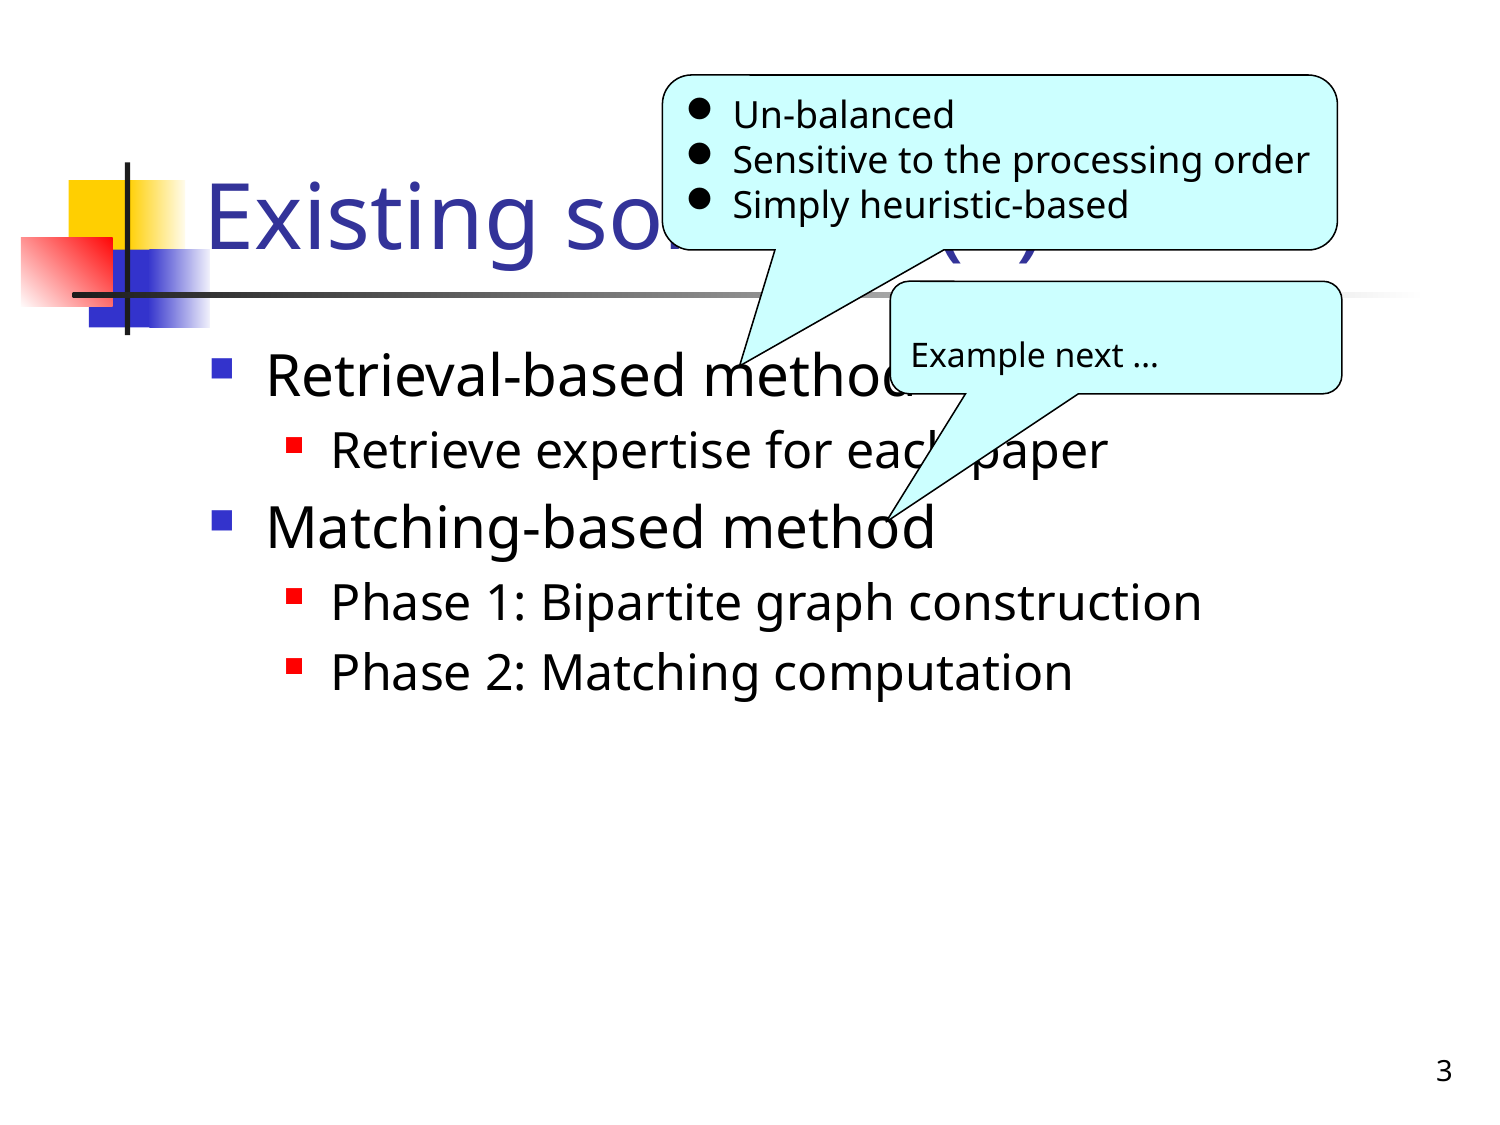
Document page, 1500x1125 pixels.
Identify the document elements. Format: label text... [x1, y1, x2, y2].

slide_number 3 [1155, 1024, 1468, 1100]
text_box Example next … [885, 281, 1342, 523]
title Existing solution (1) [188, 35, 1468, 275]
list Retrieval-based method Retrieve expertise for each paper Matching-based method Phase 1: Bipartite graph construction Phase 2: Matching computation [193, 331, 1469, 1006]
text_box Un-balanced Sensitive to the processing order Simply heuristic-based [662, 74, 1338, 366]
